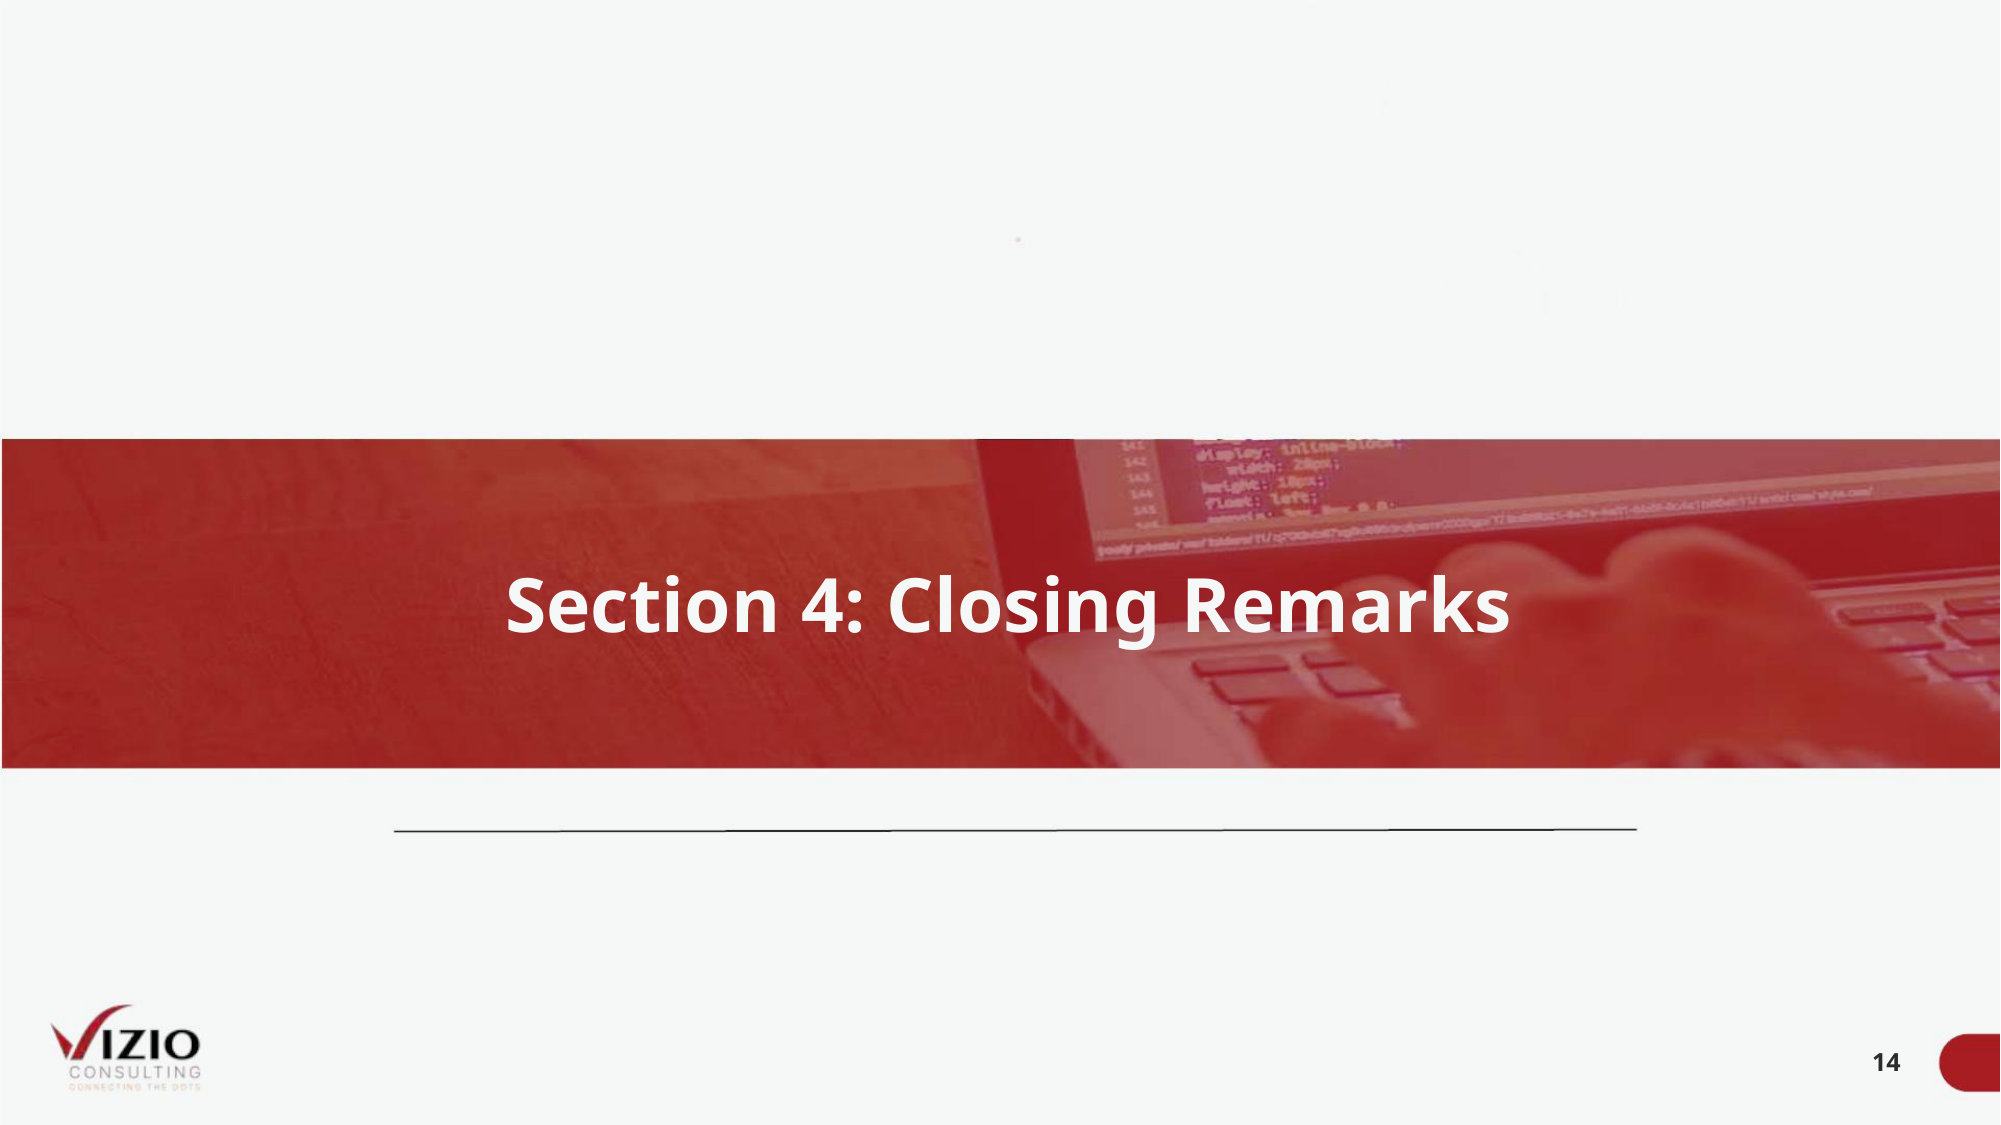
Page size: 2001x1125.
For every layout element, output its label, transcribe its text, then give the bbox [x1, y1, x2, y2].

text_box 14 [1872, 1048, 1925, 1077]
text_box Section 4: Closing Remarks [505, 563, 1522, 648]
text_box [0, 0, 2000, 1125]
